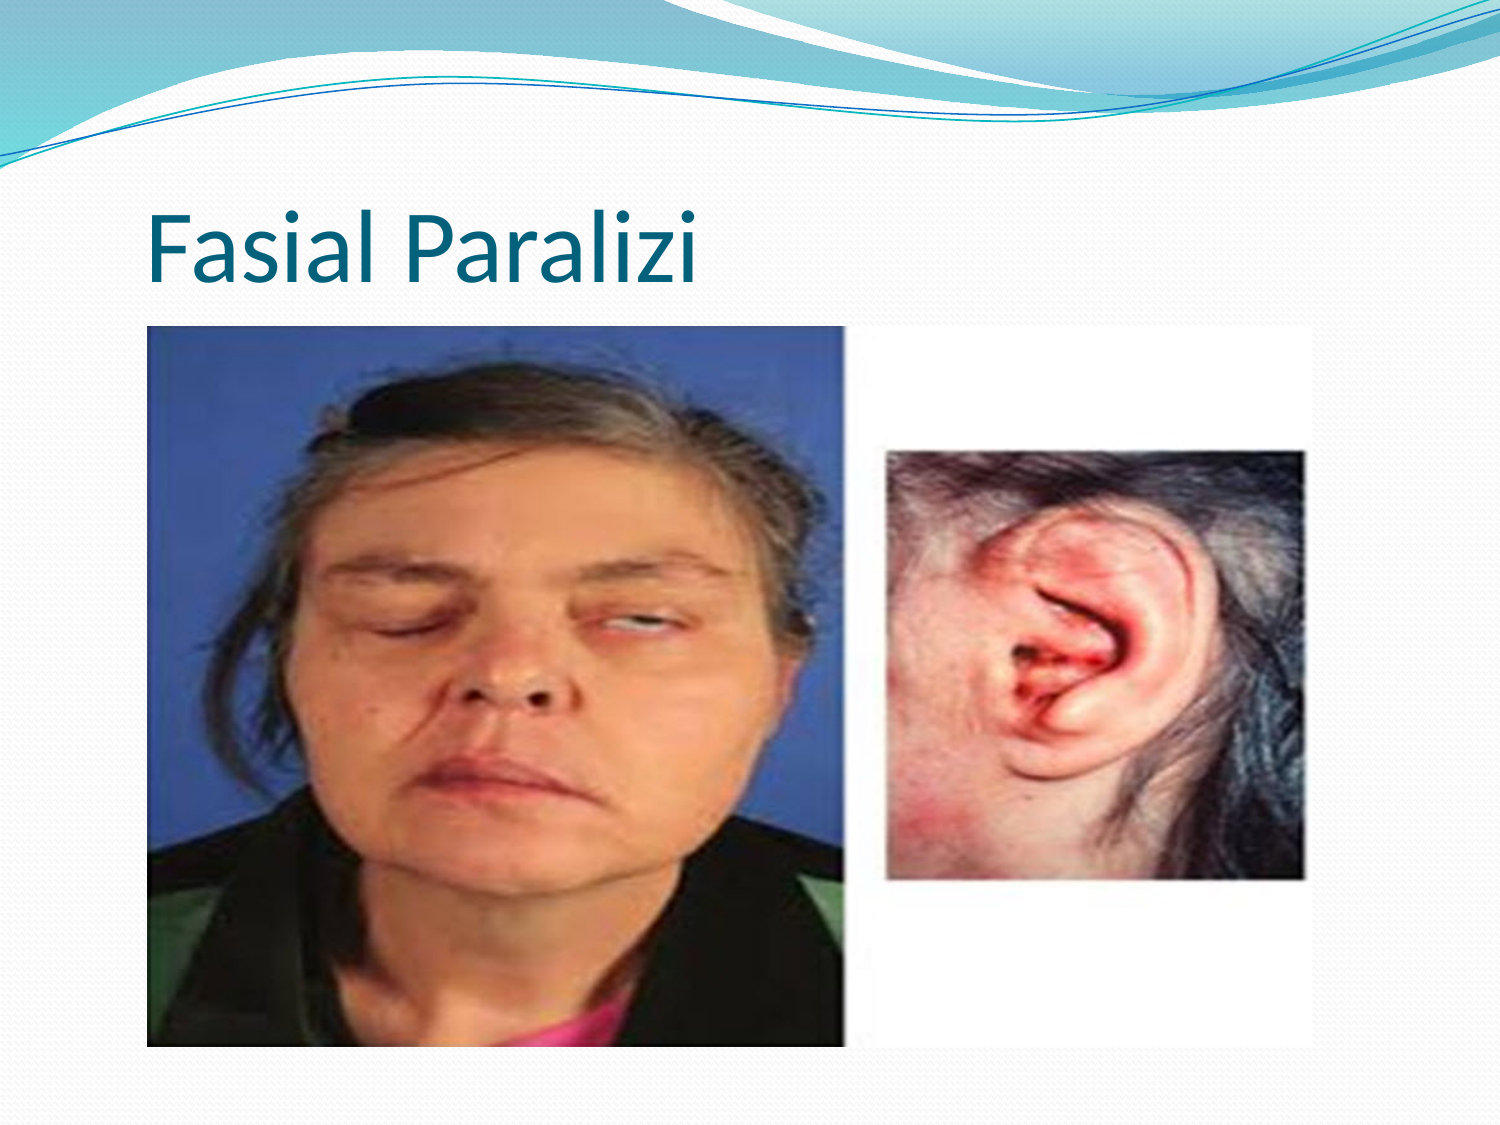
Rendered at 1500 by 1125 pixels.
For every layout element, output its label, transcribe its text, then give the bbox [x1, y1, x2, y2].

title Fasial Paralizi [75, 115, 1425, 303]
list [147, 326, 1312, 1047]
